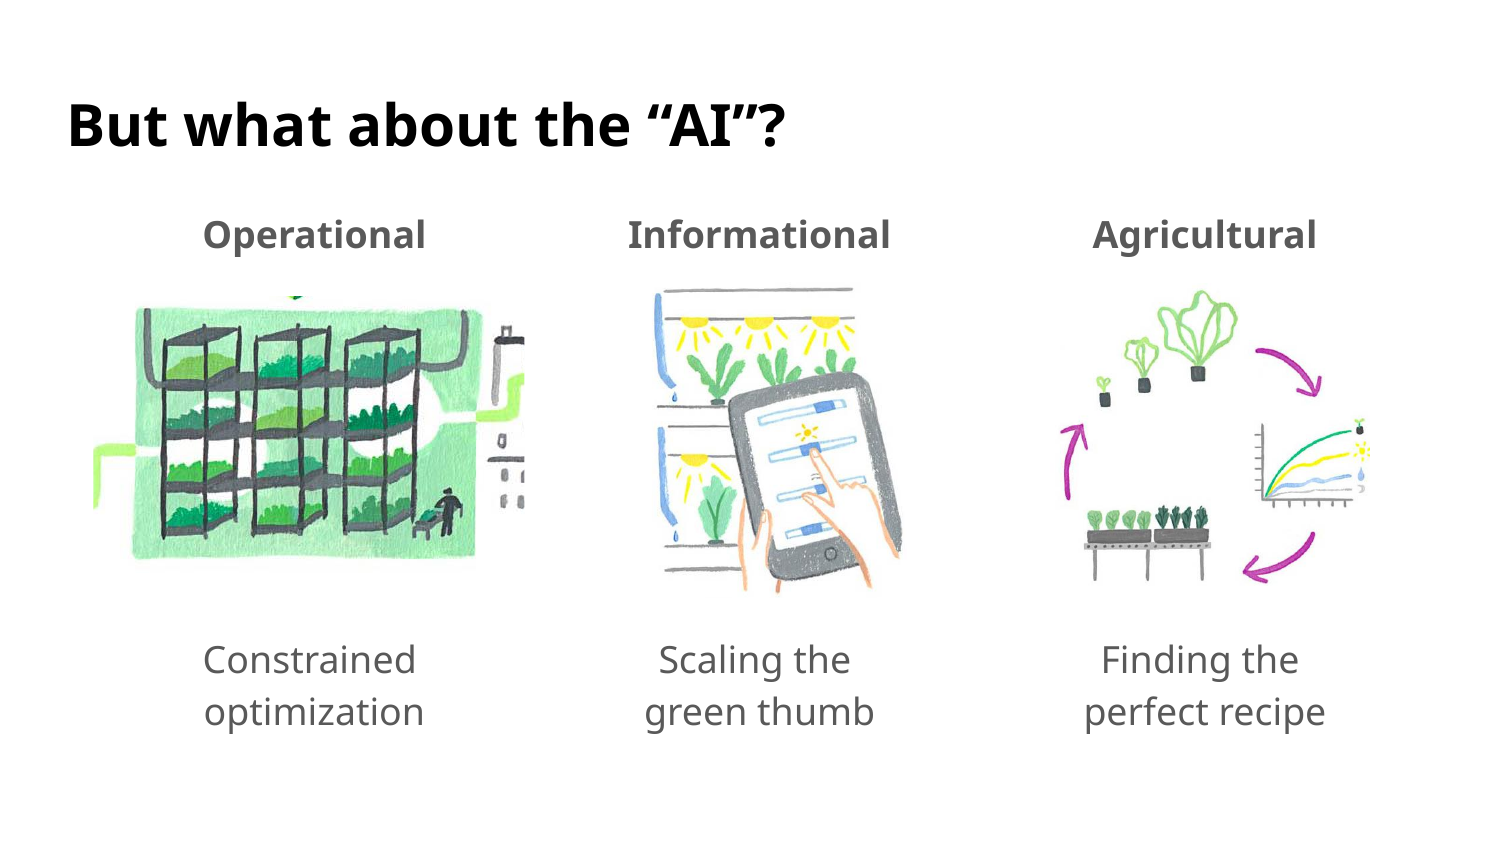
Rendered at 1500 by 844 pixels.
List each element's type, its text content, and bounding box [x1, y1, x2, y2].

picture [1050, 283, 1370, 586]
picture [630, 270, 907, 598]
title But what about the “AI”? [51, 72, 1449, 167]
list Informational Scaling the green thumb [496, 189, 1024, 824]
picture [93, 295, 525, 573]
list Agricultural Finding the perfect recipe [1024, 189, 1469, 791]
list Operational Constrained optimization [51, 189, 579, 766]
